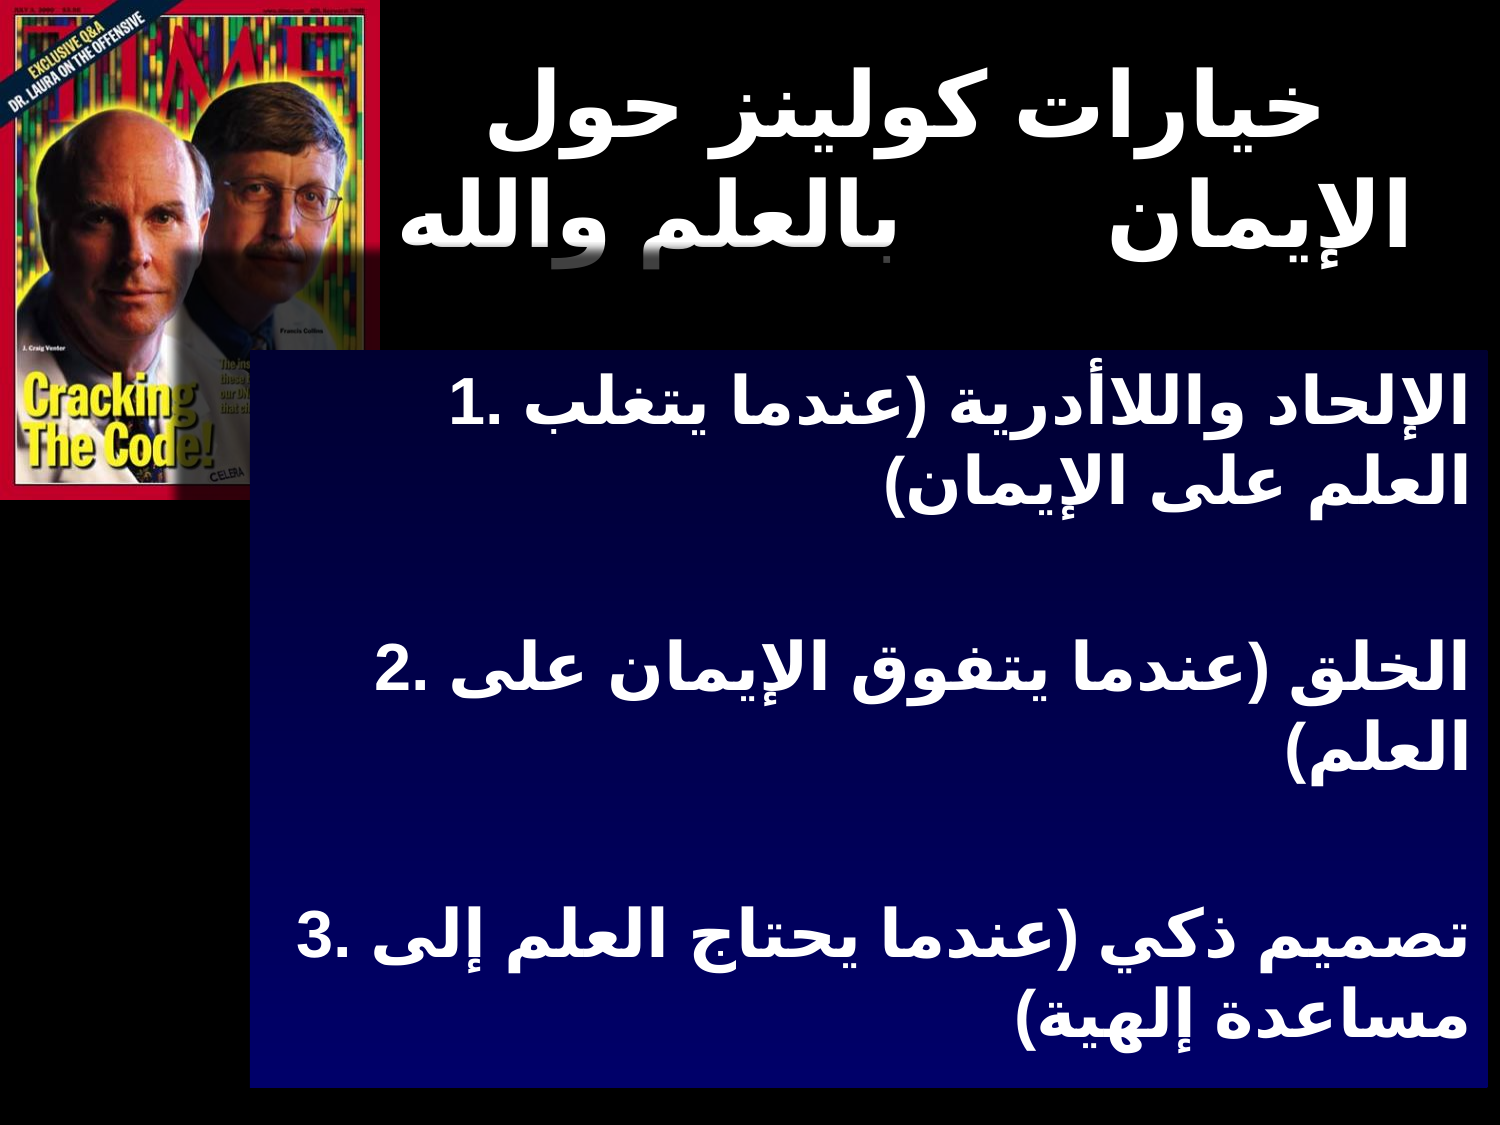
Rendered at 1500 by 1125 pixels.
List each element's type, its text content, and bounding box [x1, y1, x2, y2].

title خيارات كولينز حول الإيمان بالعلم والله [384, 75, 1500, 238]
subtitle 1. الإلحاد واللاأدرية (عندما يتغلب العلم على الإيمان) 2. الخلق (عندما يتفوق الإيمان على العلم) 3. تصميم ذكي (عندما يحتاج العلم إلى مساعدة إلهية) 4. البيولوغوس (العلم والإيمان في انسجام) [249, 350, 1488, 1088]
picture [0, 0, 380, 501]
